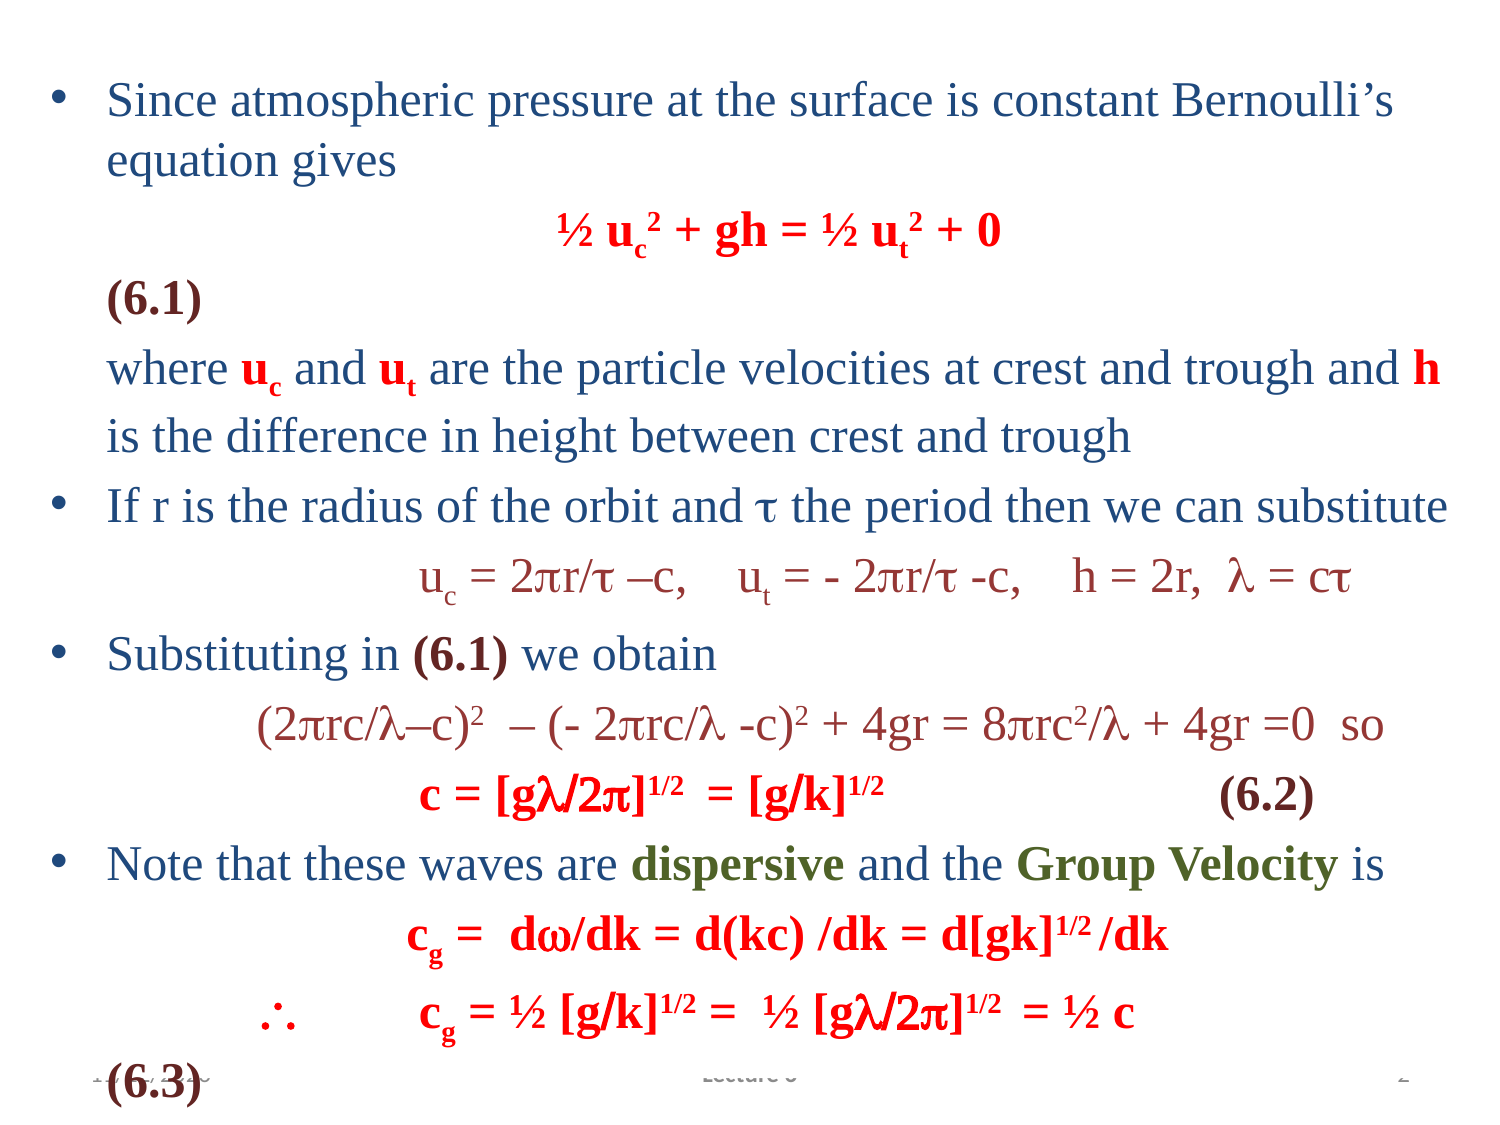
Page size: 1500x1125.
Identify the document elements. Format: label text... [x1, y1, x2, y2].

footer Lecture 6 [512, 1042, 988, 1103]
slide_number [75, 1042, 425, 1103]
list Since atmospheric pressure at the surface is constant Bernoulli’s equation gives ½ uc2 + gh = ½ ut2 + 0 (6.1) where uc and ut are the particle velocities at crest and trough and h is the difference in height between crest and trough If r is the radius of the orbit and t the period then we can substitute uc = 2pr/t –c, ut = - 2pr/t -c, h = 2r, l = ct Substituting in (6.1) we obtain (2prc/l–c)2 – (- 2prc/l -c)2 + 4gr = 8prc2/l + 4gr =0 so c = [gl/2p]1/2 = [g/k]1/2 (6.2) Note that these waves are dispersive and the Group Velocity is cg = dw/dk = d(kc) /dk = d[gk]1/2 /dk  cg = ½ [g/k]1/2 = ½ [gl/2p]1/2 = ½ c (6.3) [35, 58, 1465, 1079]
slide_number 2 [1074, 1042, 1425, 1103]
